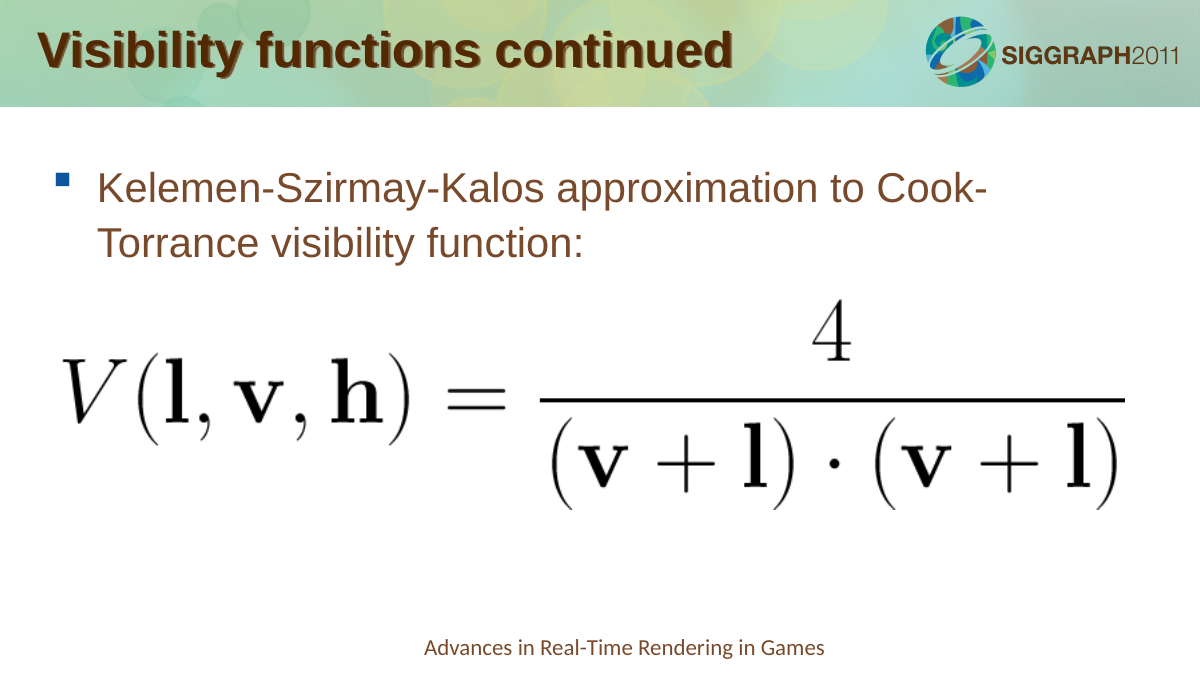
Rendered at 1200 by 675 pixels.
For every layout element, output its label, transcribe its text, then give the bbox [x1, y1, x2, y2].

picture [62, 299, 1126, 510]
picture [0, 0, 1200, 107]
list Kelemen-Szirmay-Kalos approximation to Cook-Torrance visibility function: [39, 149, 1145, 653]
title Visibility functions continued [24, 0, 1128, 96]
